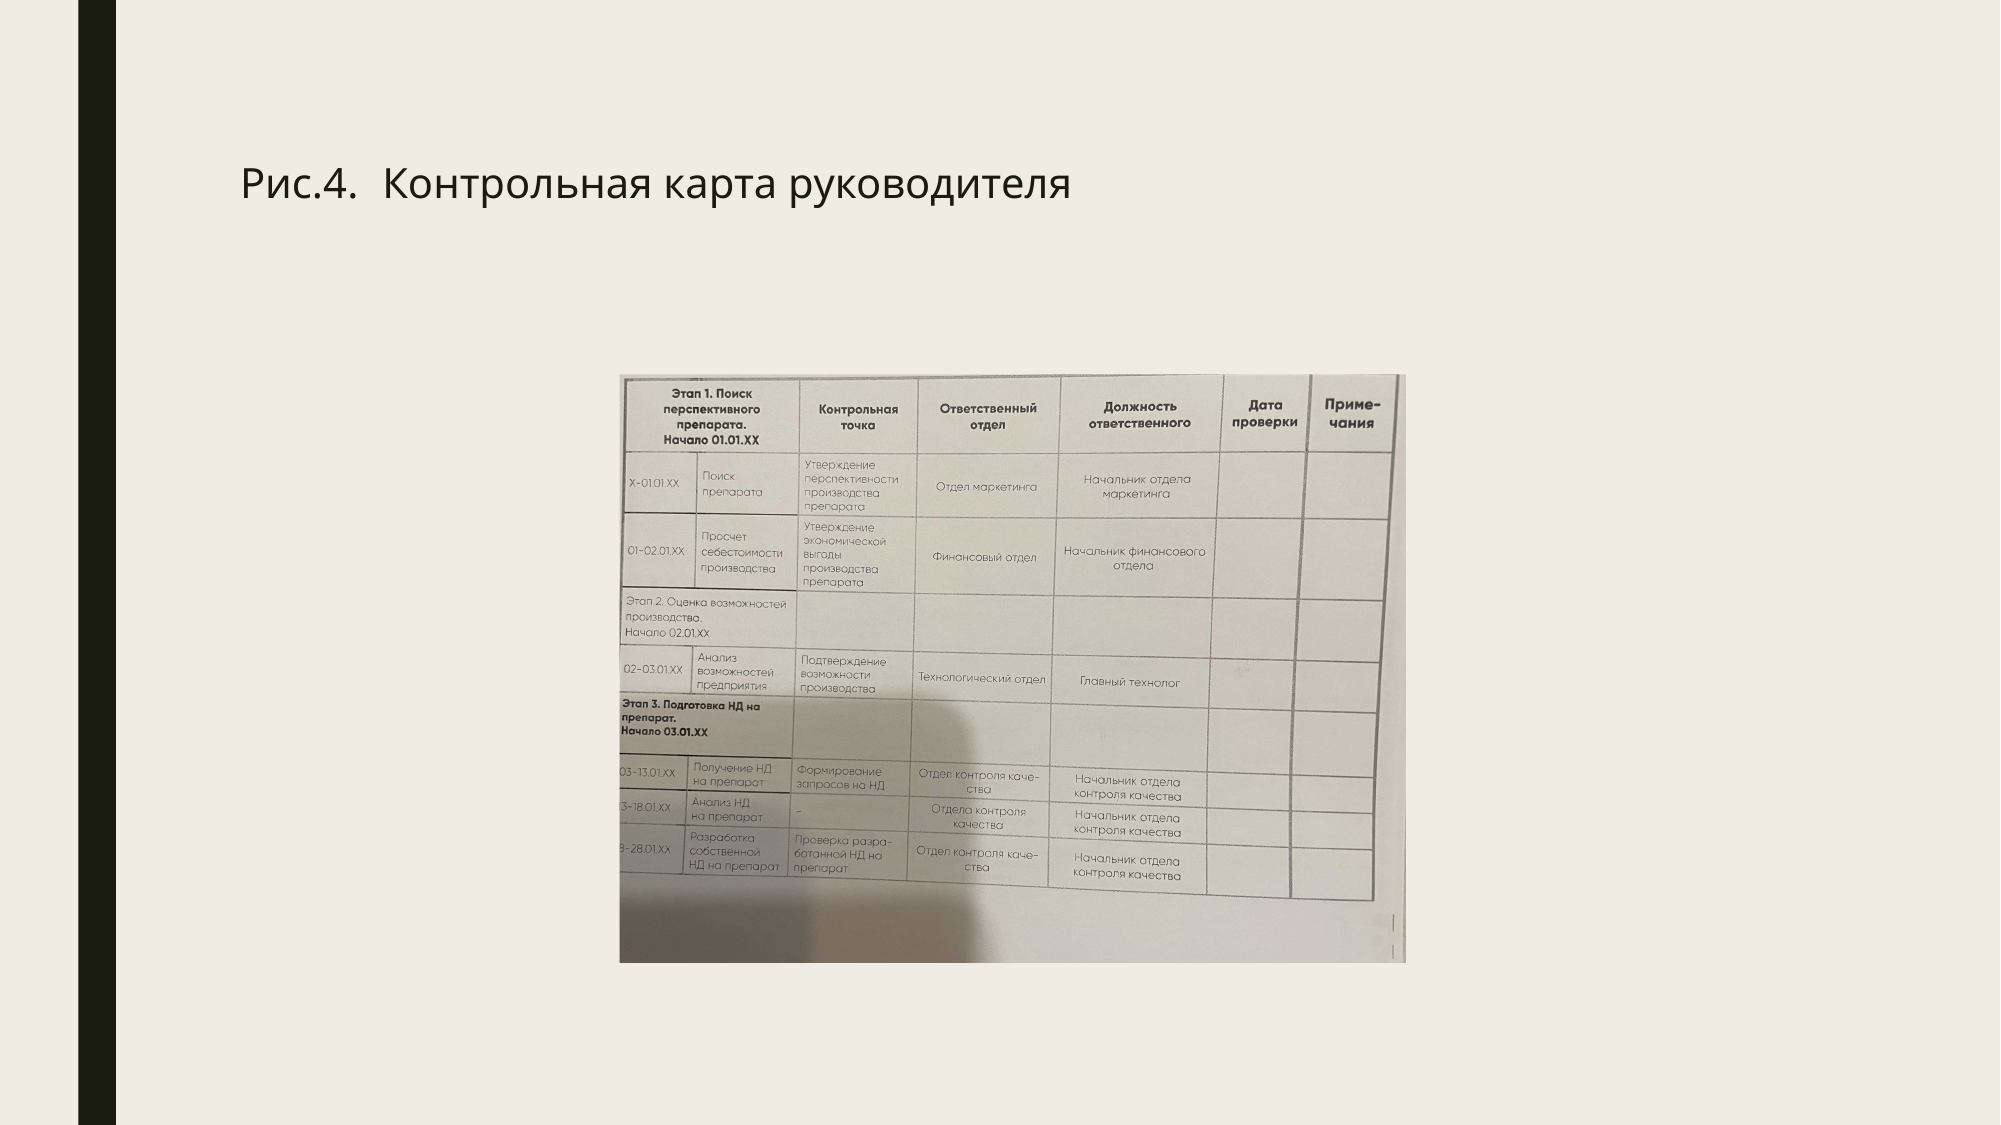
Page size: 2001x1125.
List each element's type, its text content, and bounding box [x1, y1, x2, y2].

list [718, 275, 1307, 1062]
title Рис.4. Контрольная карта руководителя [225, 112, 1800, 357]
picture [621, 375, 718, 963]
picture [1307, 375, 1405, 963]
